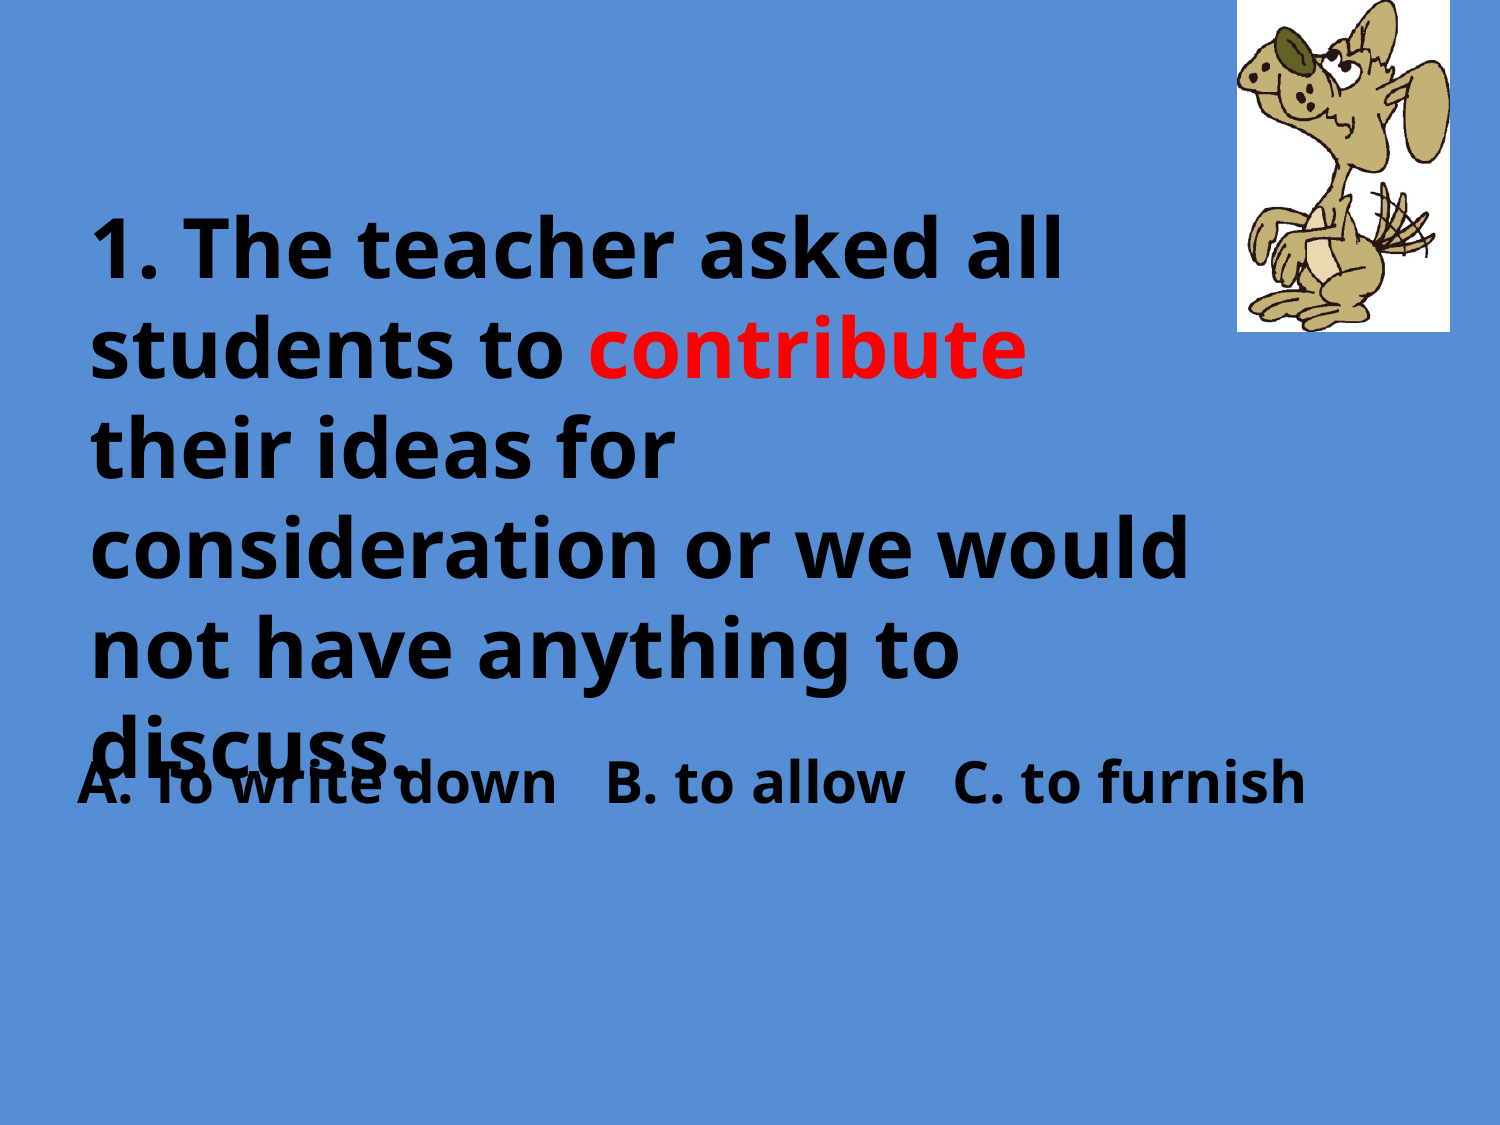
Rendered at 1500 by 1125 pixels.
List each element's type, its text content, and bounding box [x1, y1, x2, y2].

picture [1237, 0, 1451, 333]
text_box A. To write down B. to allow C. to furnish [62, 737, 1500, 823]
text_box 1. The teacher asked all students to contribute their ideas for consideration or we would not have anything to discuss. [75, 187, 1250, 803]
